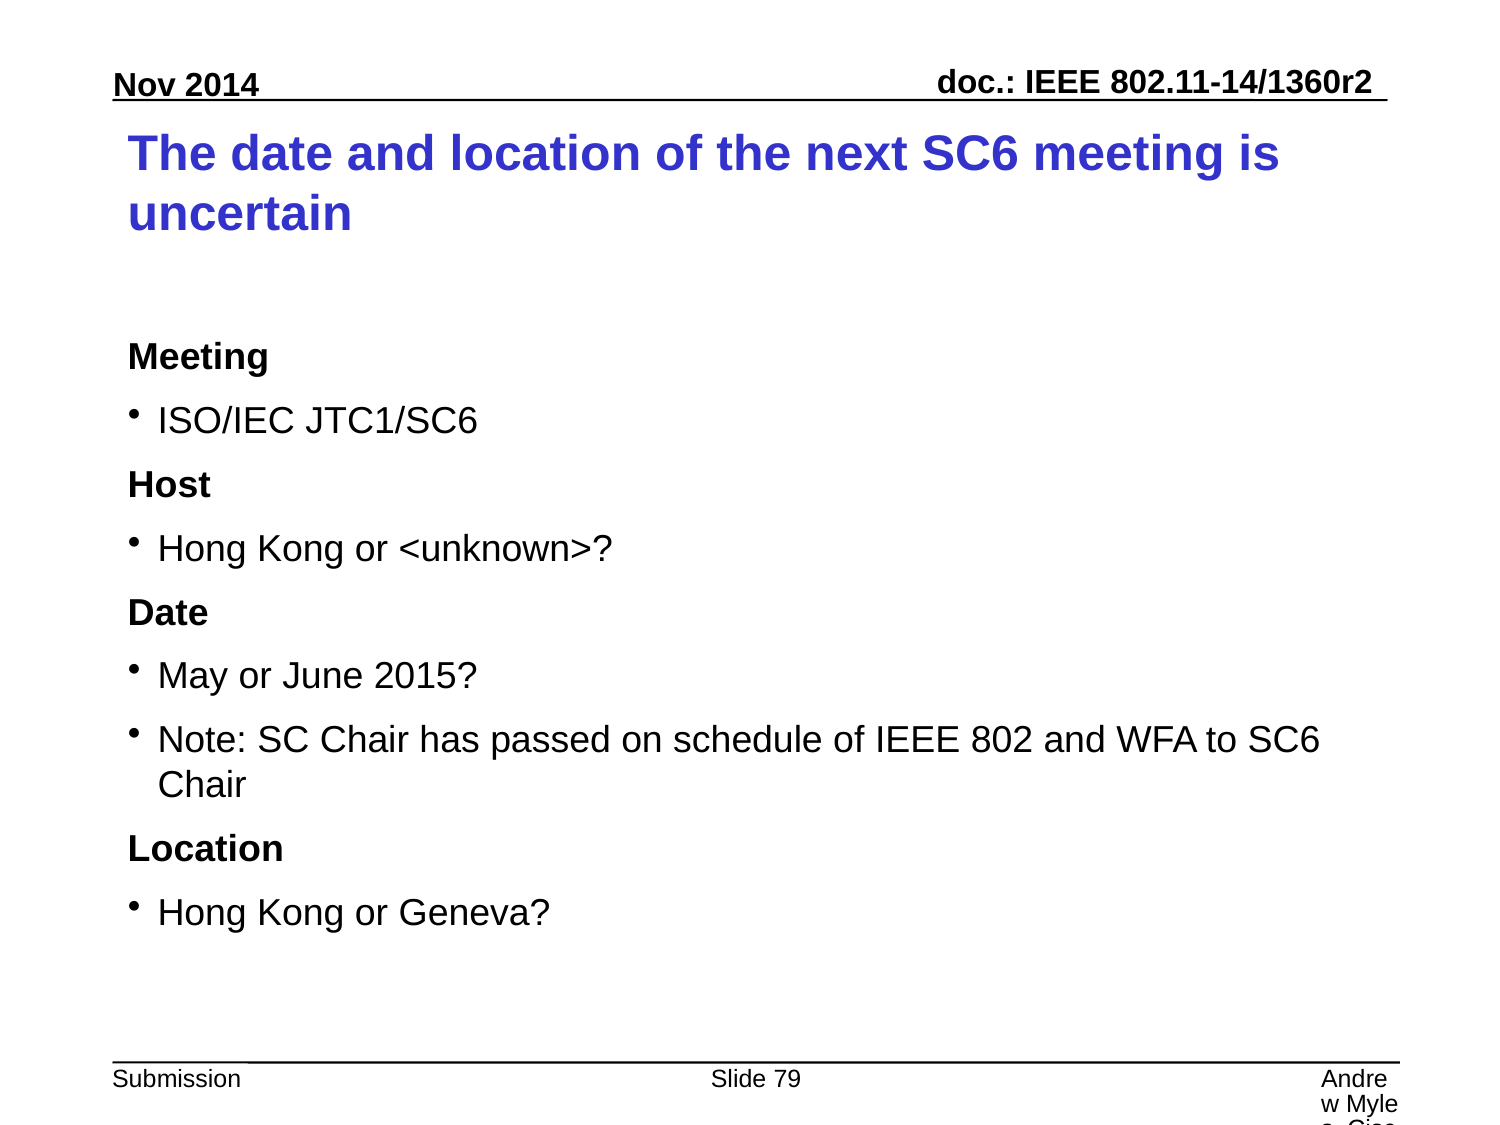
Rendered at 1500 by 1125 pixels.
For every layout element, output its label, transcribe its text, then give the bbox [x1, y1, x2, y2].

list Meeting ISO/IEC JTC1/SC6 Host Hong Kong or <unknown>? Date May or June 2015? Note: SC Chair has passed on schedule of IEEE 802 and WFA to SC6 Chair Location Hong Kong or Geneva? [112, 324, 1388, 1000]
slide_number Slide 79 [709, 1061, 803, 1093]
title The date and location of the next SC6 meeting is uncertain [112, 112, 1388, 288]
footer Andrew Myles, Cisco [1320, 1061, 1402, 1093]
